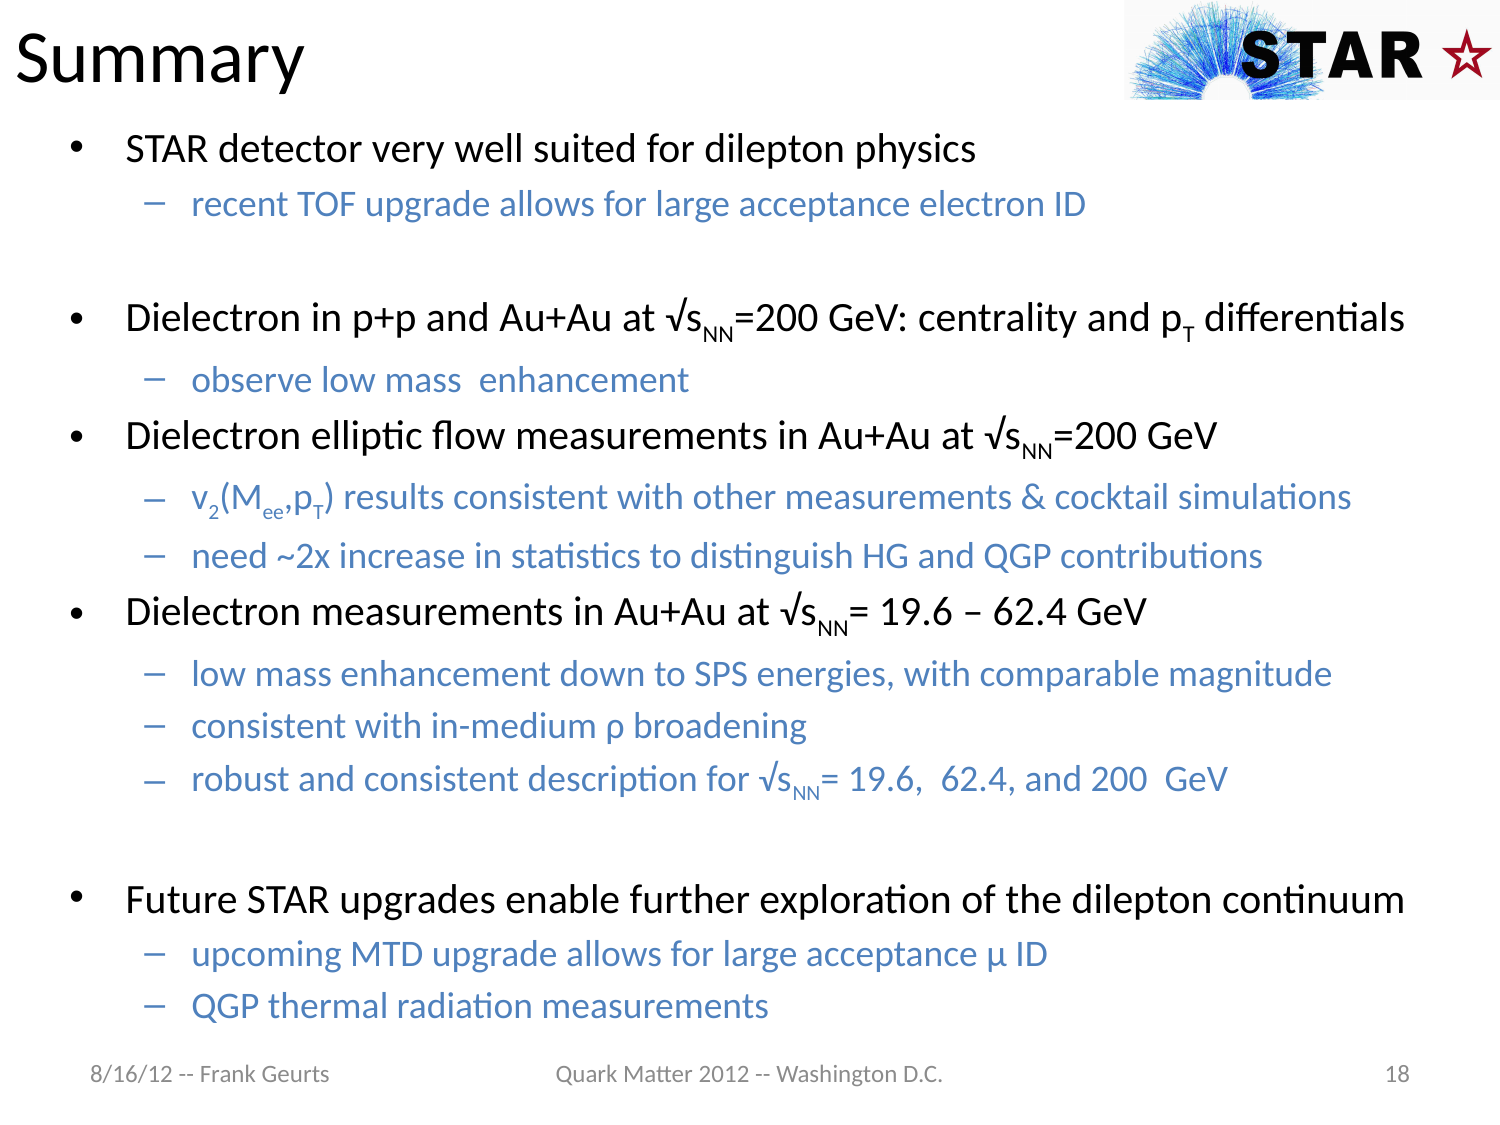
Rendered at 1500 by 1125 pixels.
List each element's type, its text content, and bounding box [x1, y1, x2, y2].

slide_number 18 [1074, 1042, 1425, 1103]
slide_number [75, 1042, 425, 1103]
footer Quark Matter 2012 -- Washington D.C. [512, 1042, 988, 1103]
picture [1124, 0, 1500, 100]
list STAR detector very well suited for dilepton physics recent TOF upgrade allows for large acceptance electron ID Dielectron in p+p and Au+Au at √sNN=200 GeV: centrality and pT differentials observe low mass enhancement Dielectron elliptic flow measurements in Au+Au at √sNN=200 GeV v2(Mee,pT) results consistent with other measurements & cocktail simulations need ~2x increase in statistics to distinguish HG and QGP contributions Dielectron measurements in Au+Au at √sNN= 19.6 – 62.4 GeV low mass enhancement down to SPS energies, with comparable magnitude consistent with in-medium ρ broadening robust and consistent description for √sNN= 19.6, 62.4, and 200 GeV Future STAR upgrades enable further exploration of the dilepton continuum upcoming MTD upgrade allows for large acceptance μ ID QGP thermal radiation measurements [54, 113, 1500, 1043]
title Summary [0, 0, 1096, 100]
